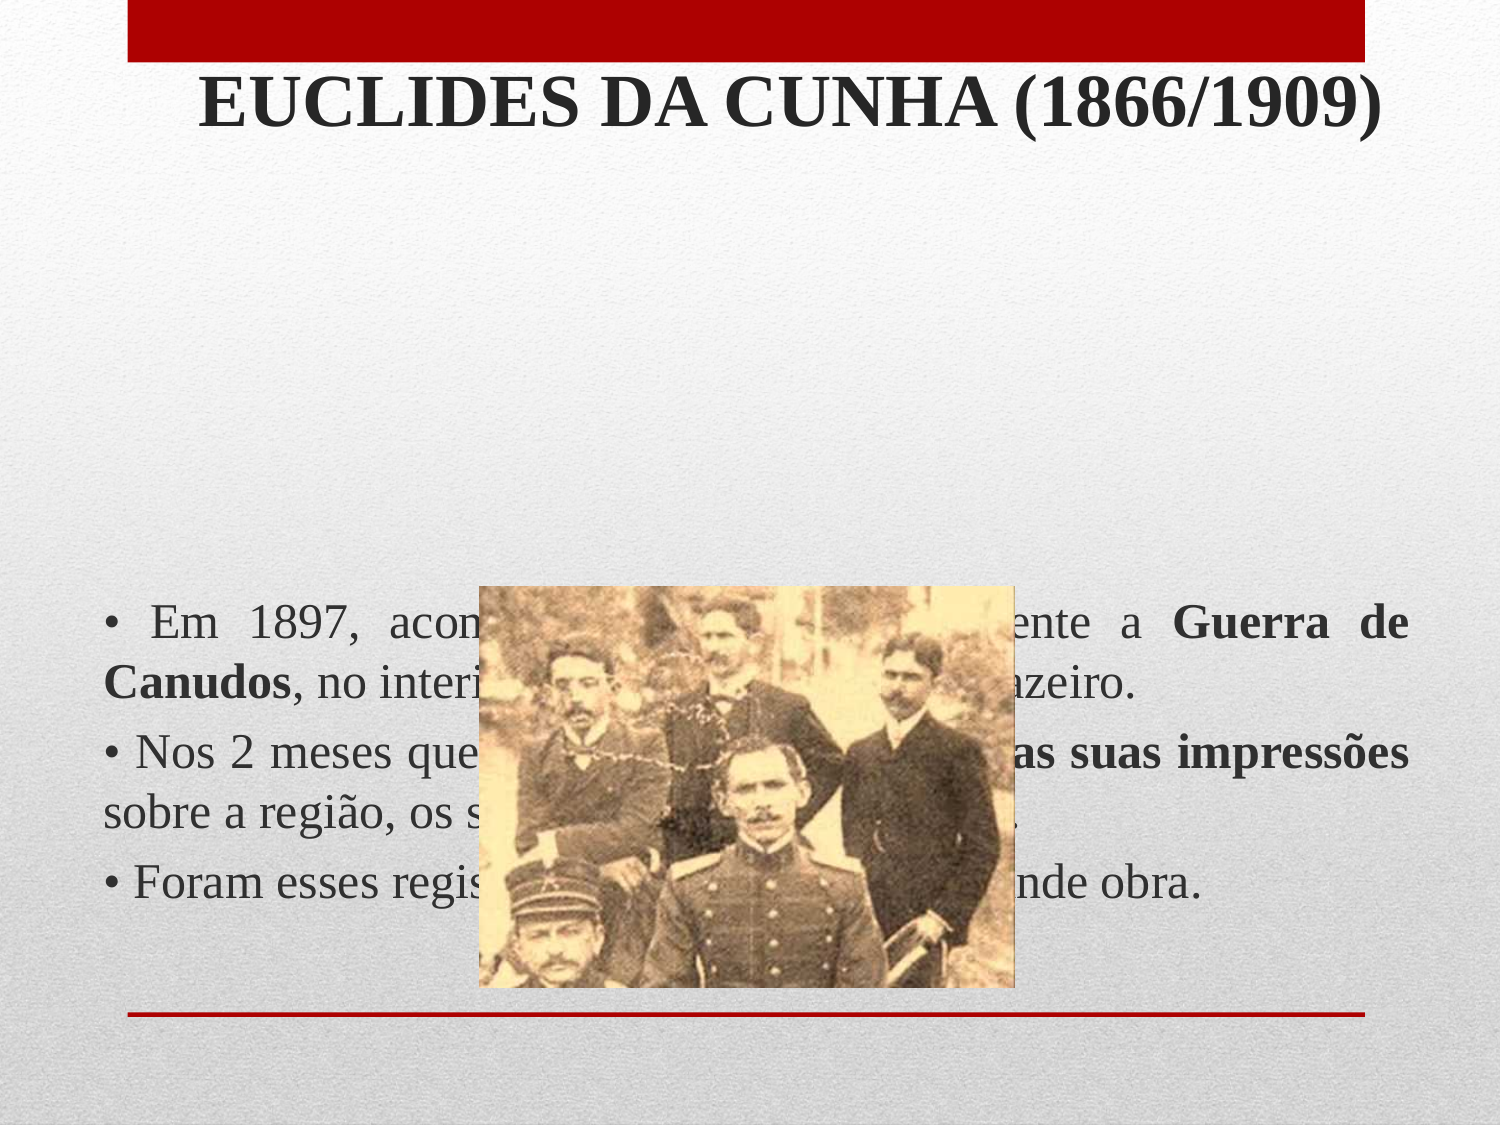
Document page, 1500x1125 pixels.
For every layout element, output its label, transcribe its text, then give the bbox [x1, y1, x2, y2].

list • Em 1897, acompanha como correspondente a Guerra de Canudos, no interior da Bahia, próximo a Juazeiro. • Nos 2 meses que lá ficou, registrou todas as suas impressões sobre a região, os seus habitantes e o conflito. • Foram esses registros que geraram a sua grande obra. [75, 184, 1425, 1107]
picture [478, 585, 1015, 988]
title EUCLIDES DA CUNHA (1866/1909) [171, 42, 1412, 149]
